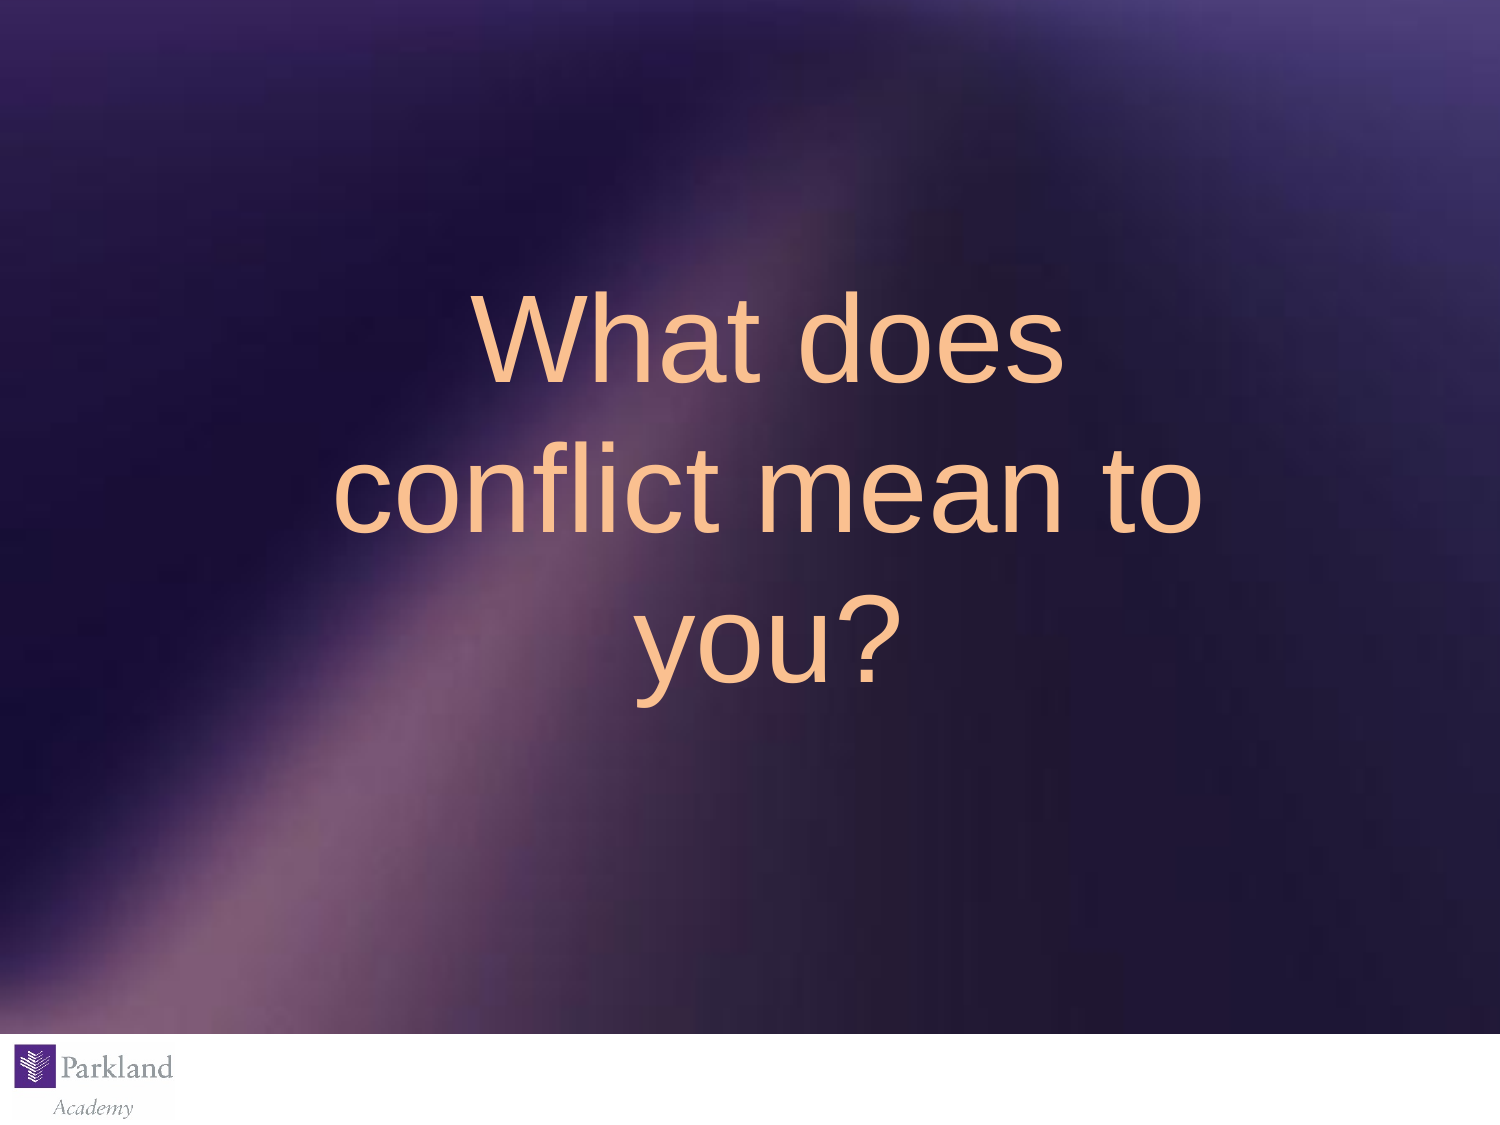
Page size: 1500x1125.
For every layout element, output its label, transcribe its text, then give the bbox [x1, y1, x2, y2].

picture [0, 0, 1500, 1034]
picture [12, 1042, 175, 1120]
list What does conflict mean to you? [249, 249, 1288, 763]
